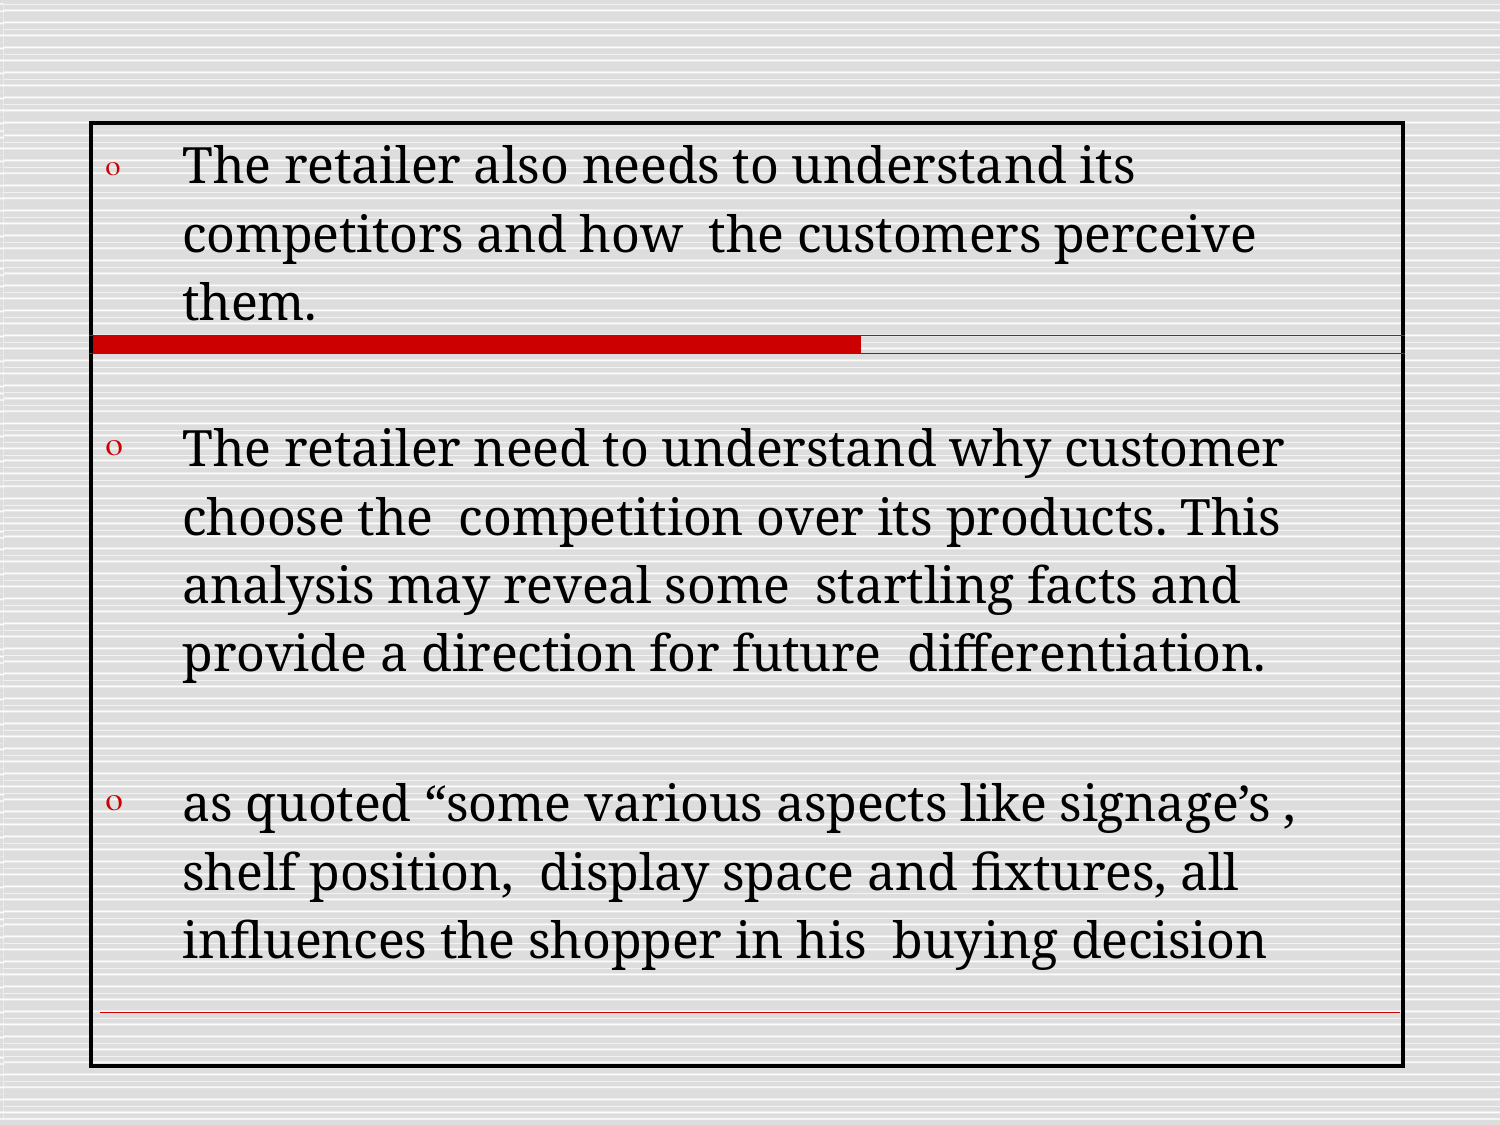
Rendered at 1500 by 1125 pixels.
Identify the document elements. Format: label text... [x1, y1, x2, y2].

table_header  The retailer also needs to understand its competitors and how the customers perceive them. [93, 125, 1401, 335]
table_cell [861, 336, 1401, 353]
table_cell [93, 336, 861, 353]
table_cell The retailer need to understand why customer choose the competition over its products. This analysis may reveal some startling facts and provide a direction for future differentiation. as quoted “some various aspects like signage’s , shelf position, display space and fixtures, all influences the shopper in his buying decision [93, 354, 1401, 1064]
picture [0, 0, 1500, 1125]
